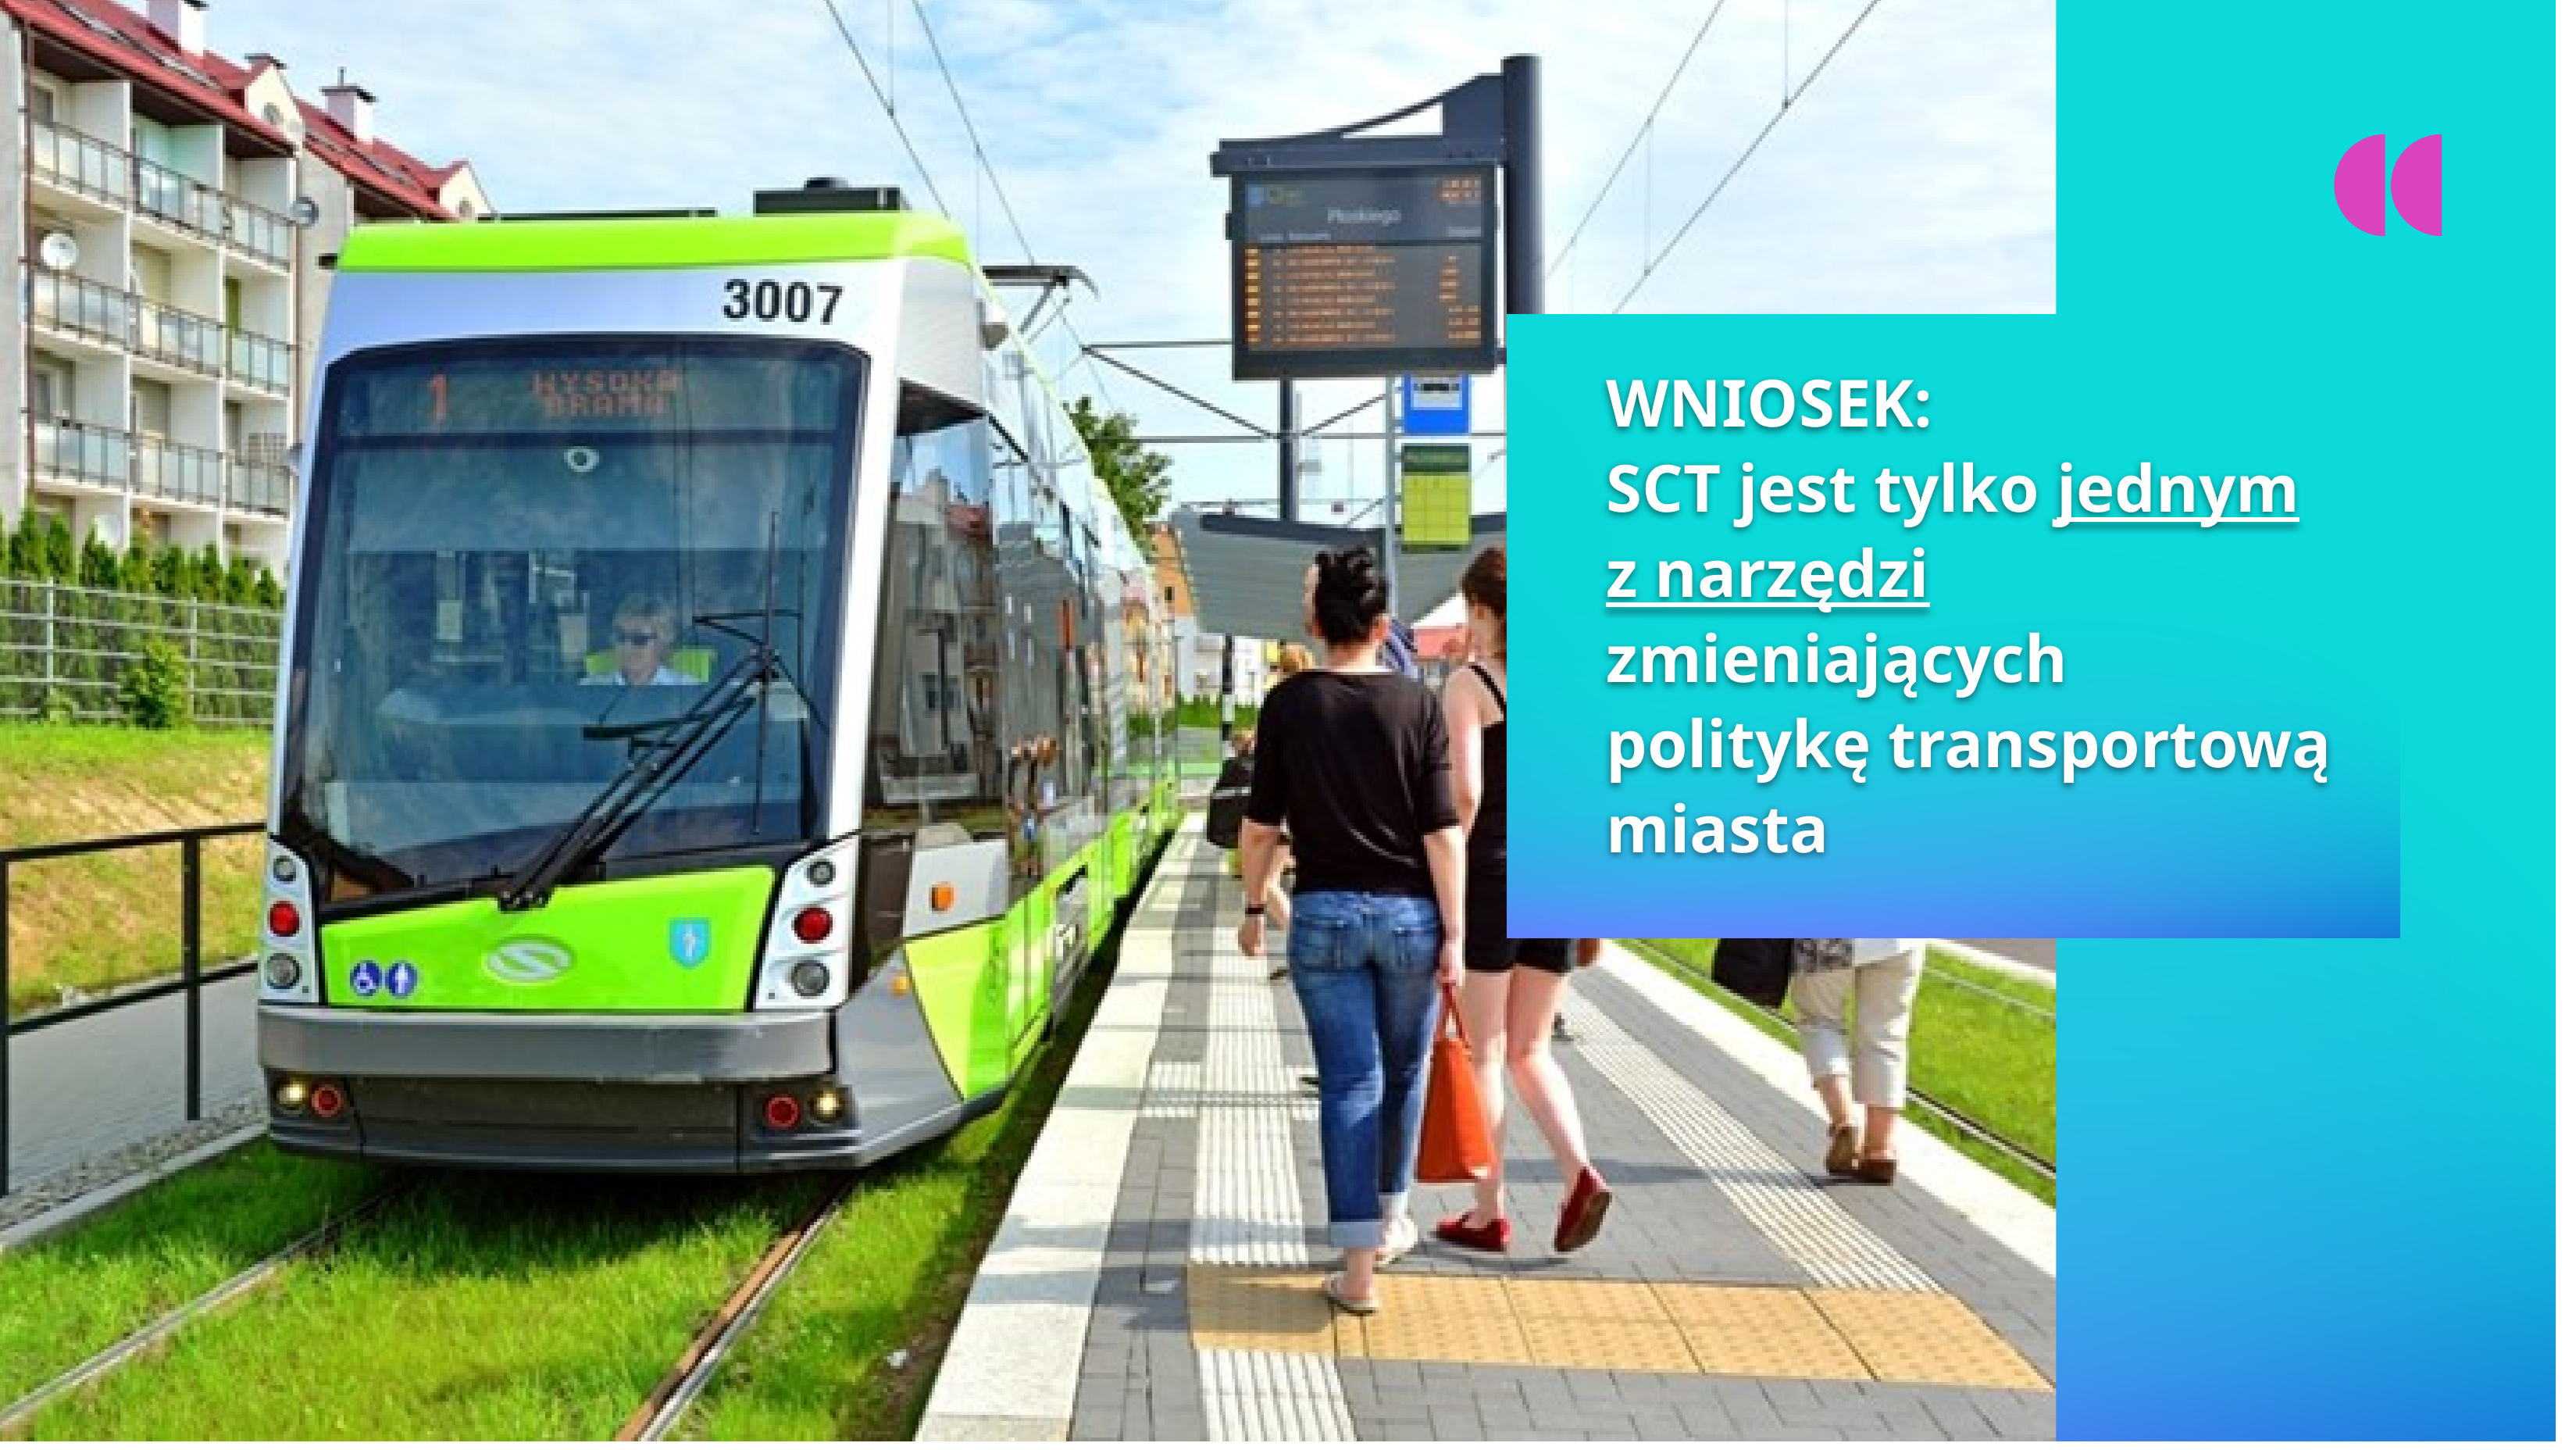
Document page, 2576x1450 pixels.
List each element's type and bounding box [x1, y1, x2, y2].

text_box [2059, 0, 2556, 1442]
picture [0, 0, 2400, 1442]
